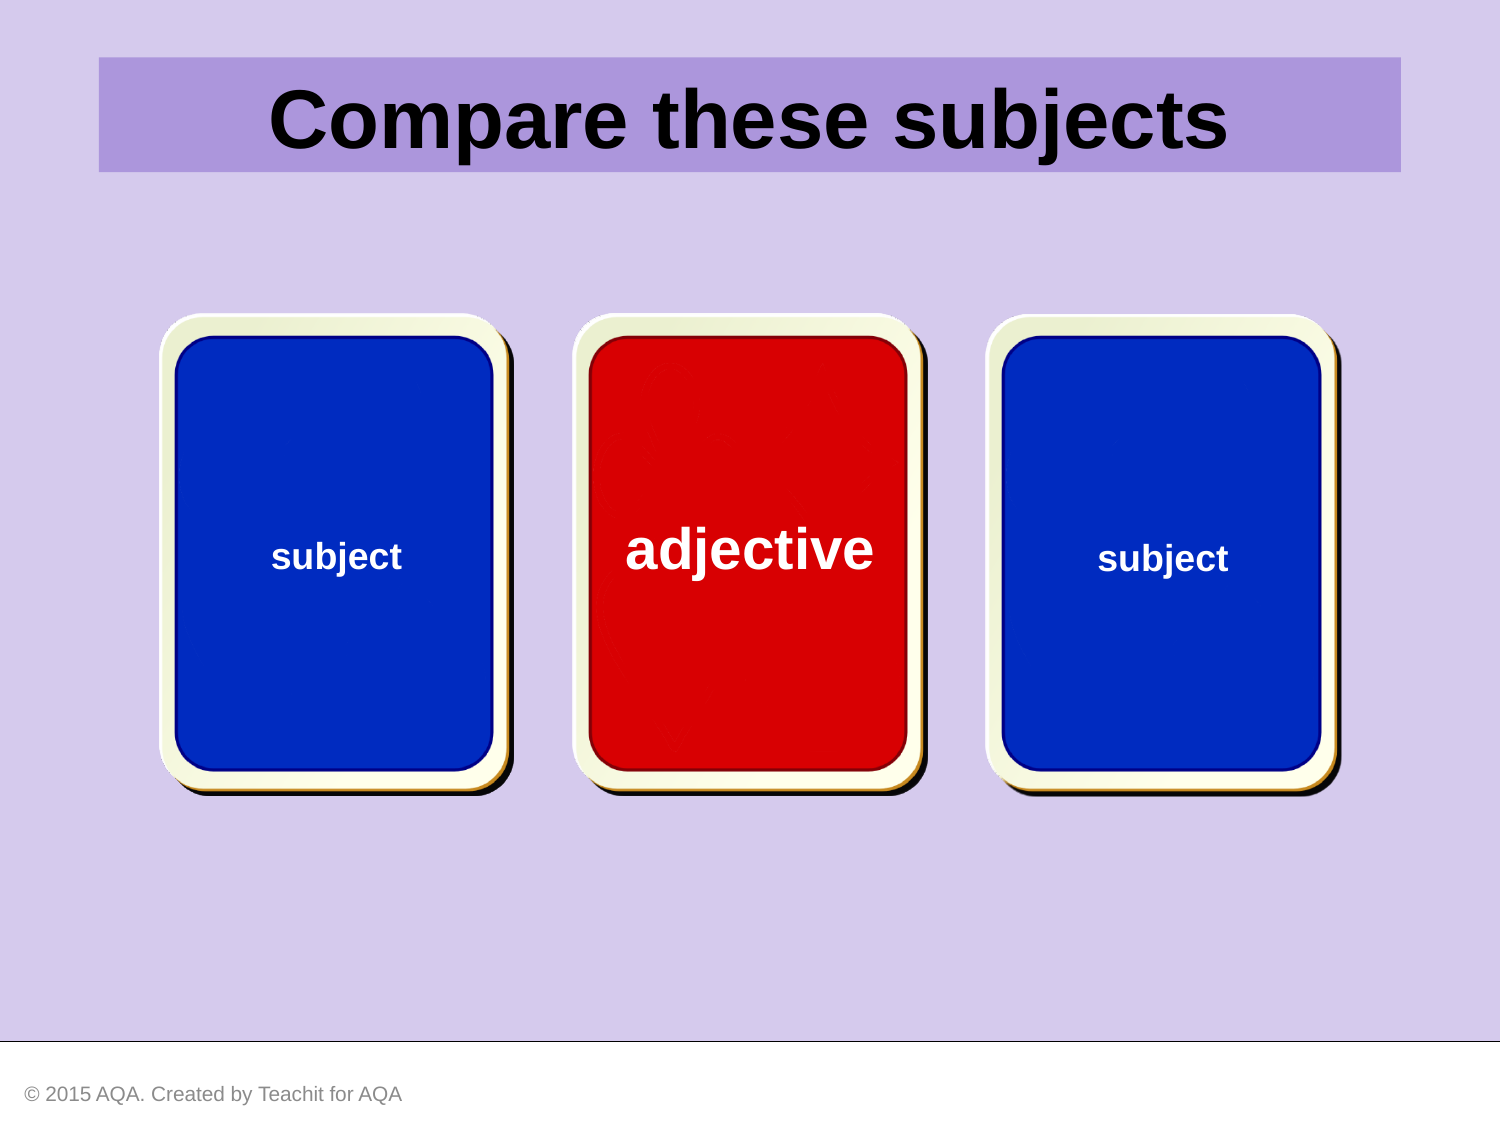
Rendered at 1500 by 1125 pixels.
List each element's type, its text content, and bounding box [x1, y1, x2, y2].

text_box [573, 314, 928, 796]
text_box Compare these subjects [98, 57, 1401, 173]
text_box [99, 220, 1402, 998]
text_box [159, 314, 514, 796]
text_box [986, 314, 1342, 796]
